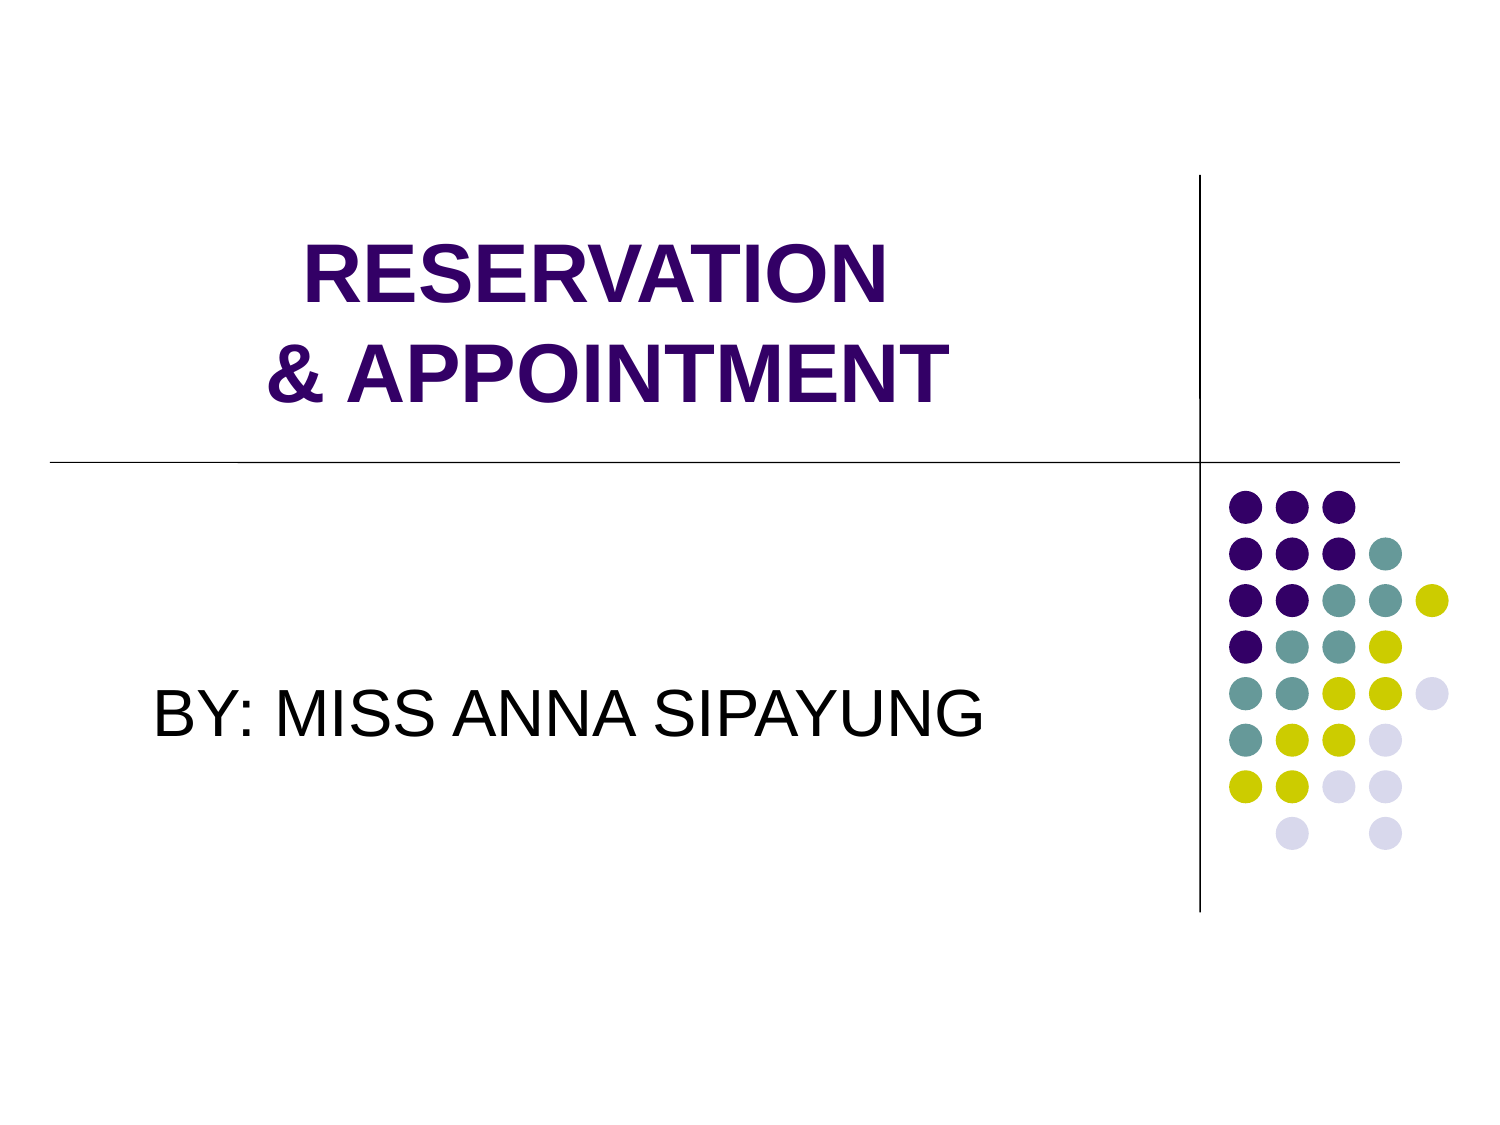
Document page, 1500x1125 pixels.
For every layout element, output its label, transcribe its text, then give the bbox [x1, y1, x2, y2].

title RESERVATION & APPOINTMENT [51, 76, 1165, 427]
text_box BY: MISS ANNA SIPAYUNG [137, 662, 1363, 758]
